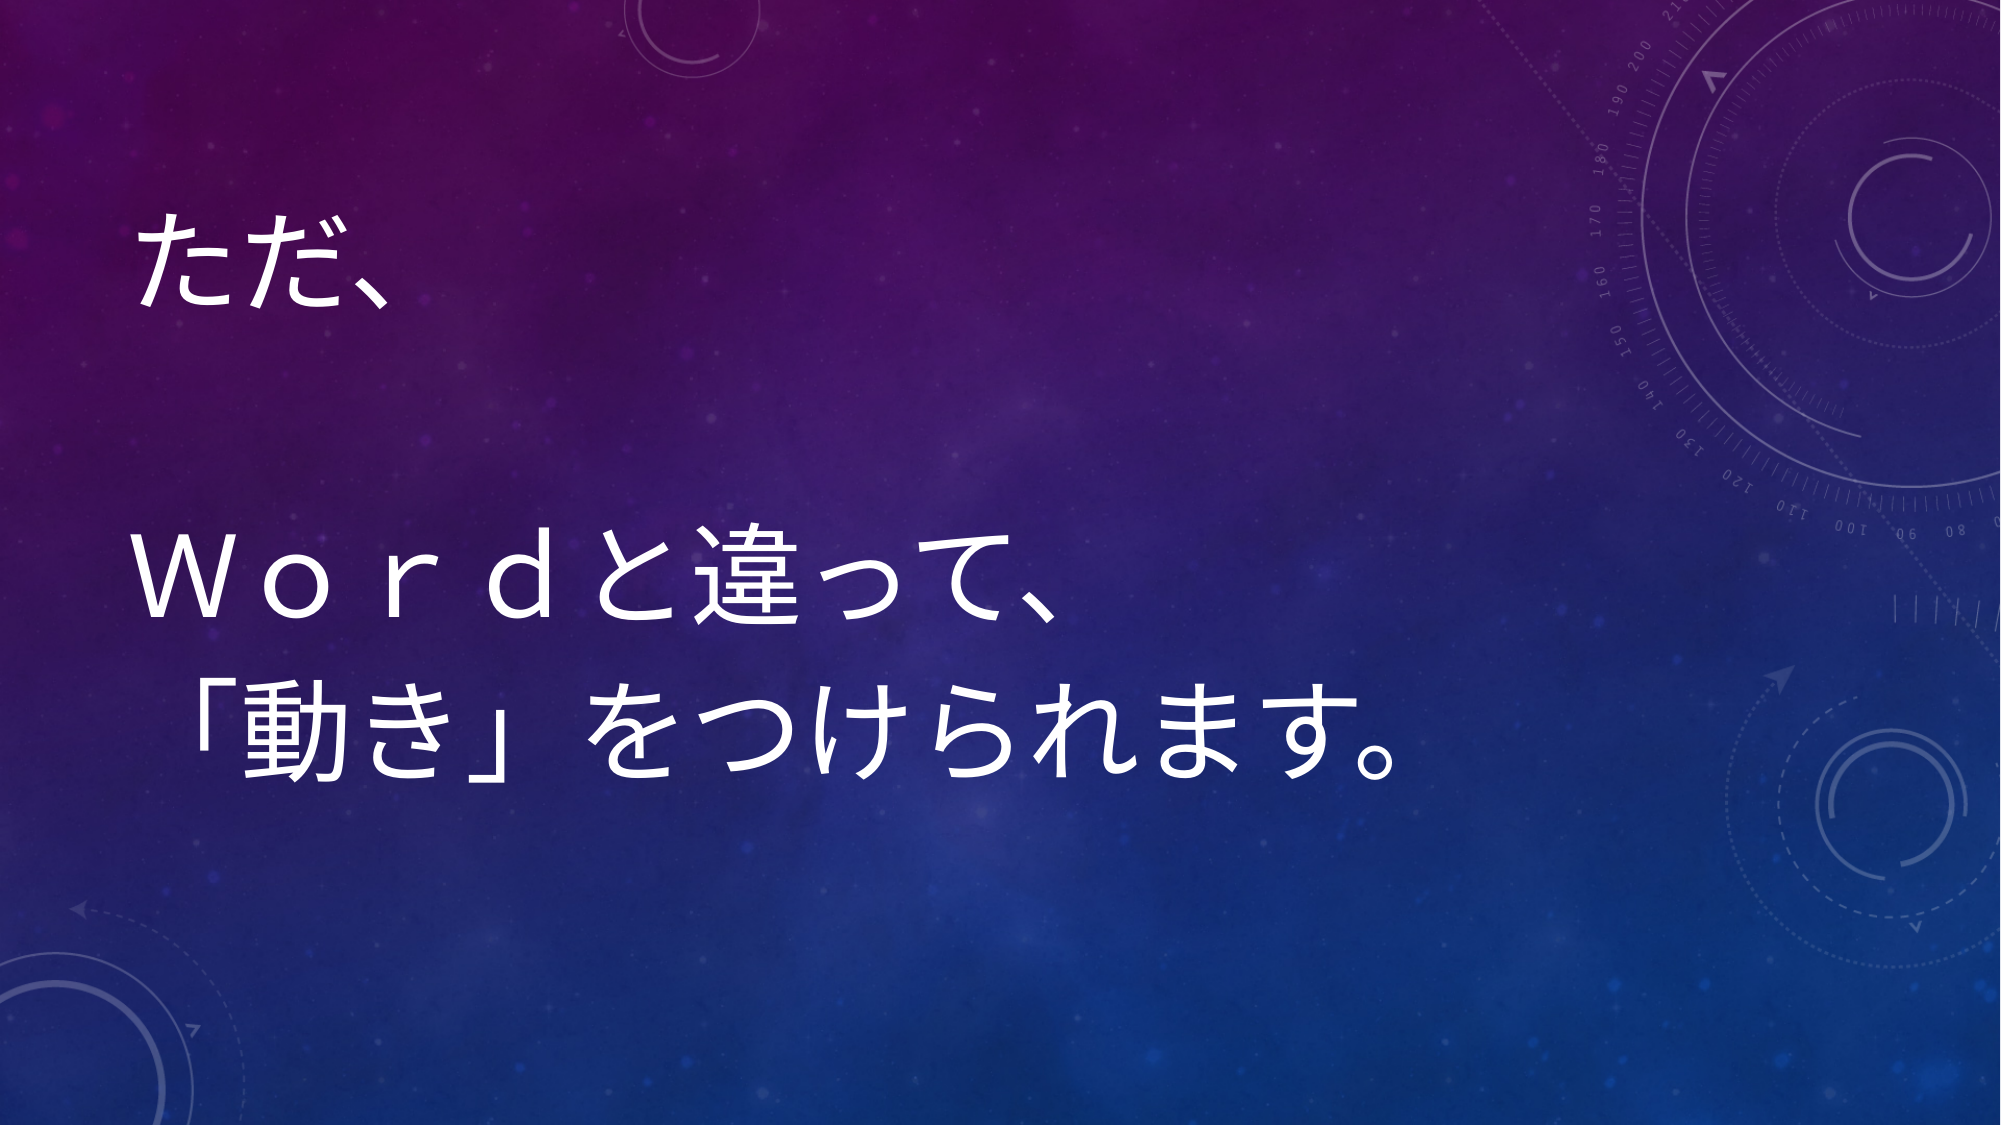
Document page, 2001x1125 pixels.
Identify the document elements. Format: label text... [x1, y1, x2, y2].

picture [0, 0, 2001, 1125]
title ただ、 [112, 139, 1775, 351]
list Ｗｏｒｄと違って、 「動き」をつけられます。 [112, 351, 1775, 950]
